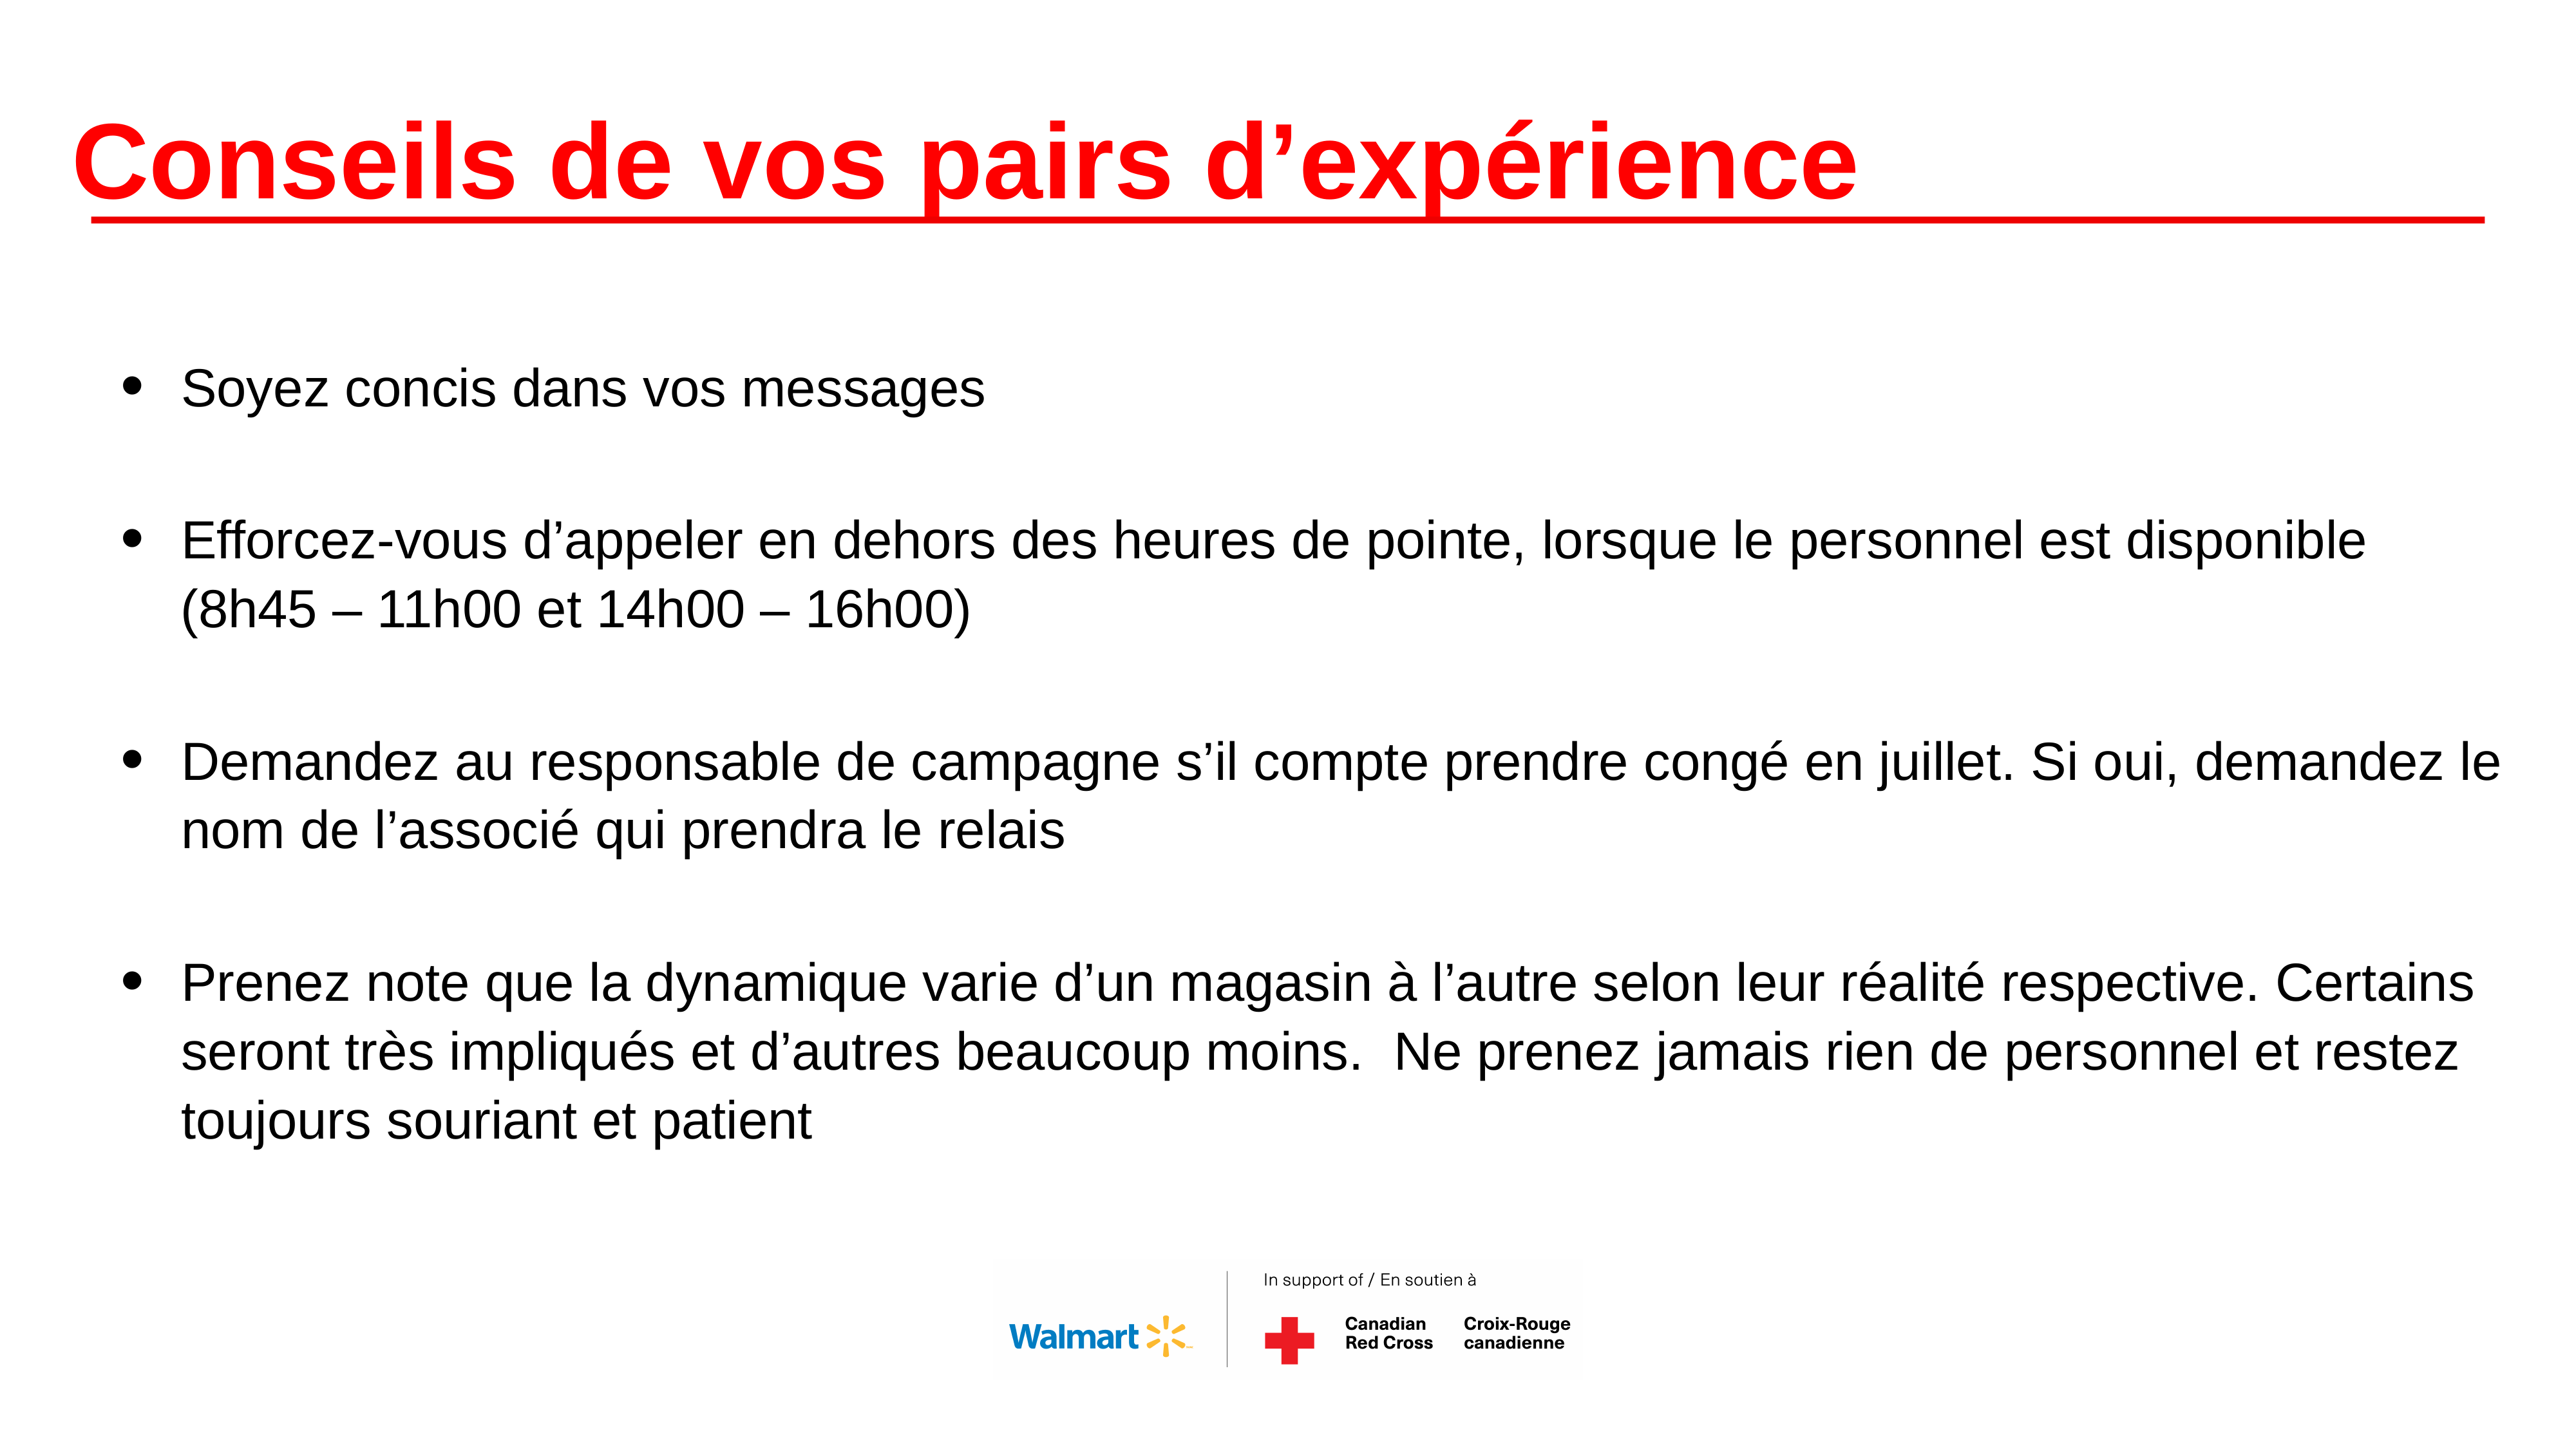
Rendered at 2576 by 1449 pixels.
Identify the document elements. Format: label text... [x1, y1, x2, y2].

title Conseils de vos pairs d’expérience [66, 13, 2384, 227]
list Soyez concis dans vos messages Efforcez-vous d’appeler en dehors des heures de pointe, lorsque le personnel est disponible (8h45 – 11h00 et 14h00 – 16h00) Demandez au responsable de campagne s’il compte prendre congé en juillet. Si oui, demandez le nom de l’associé qui prendra le relais Prenez note que la dynamique varie d’un magasin à l’autre selon leur réalité respective. Certains seront très impliqués et d’autres beaucoup moins. Ne prenez jamais rien de personnel et restez toujours souriant et patient [66, 240, 2510, 1377]
picture [993, 1259, 1583, 1381]
